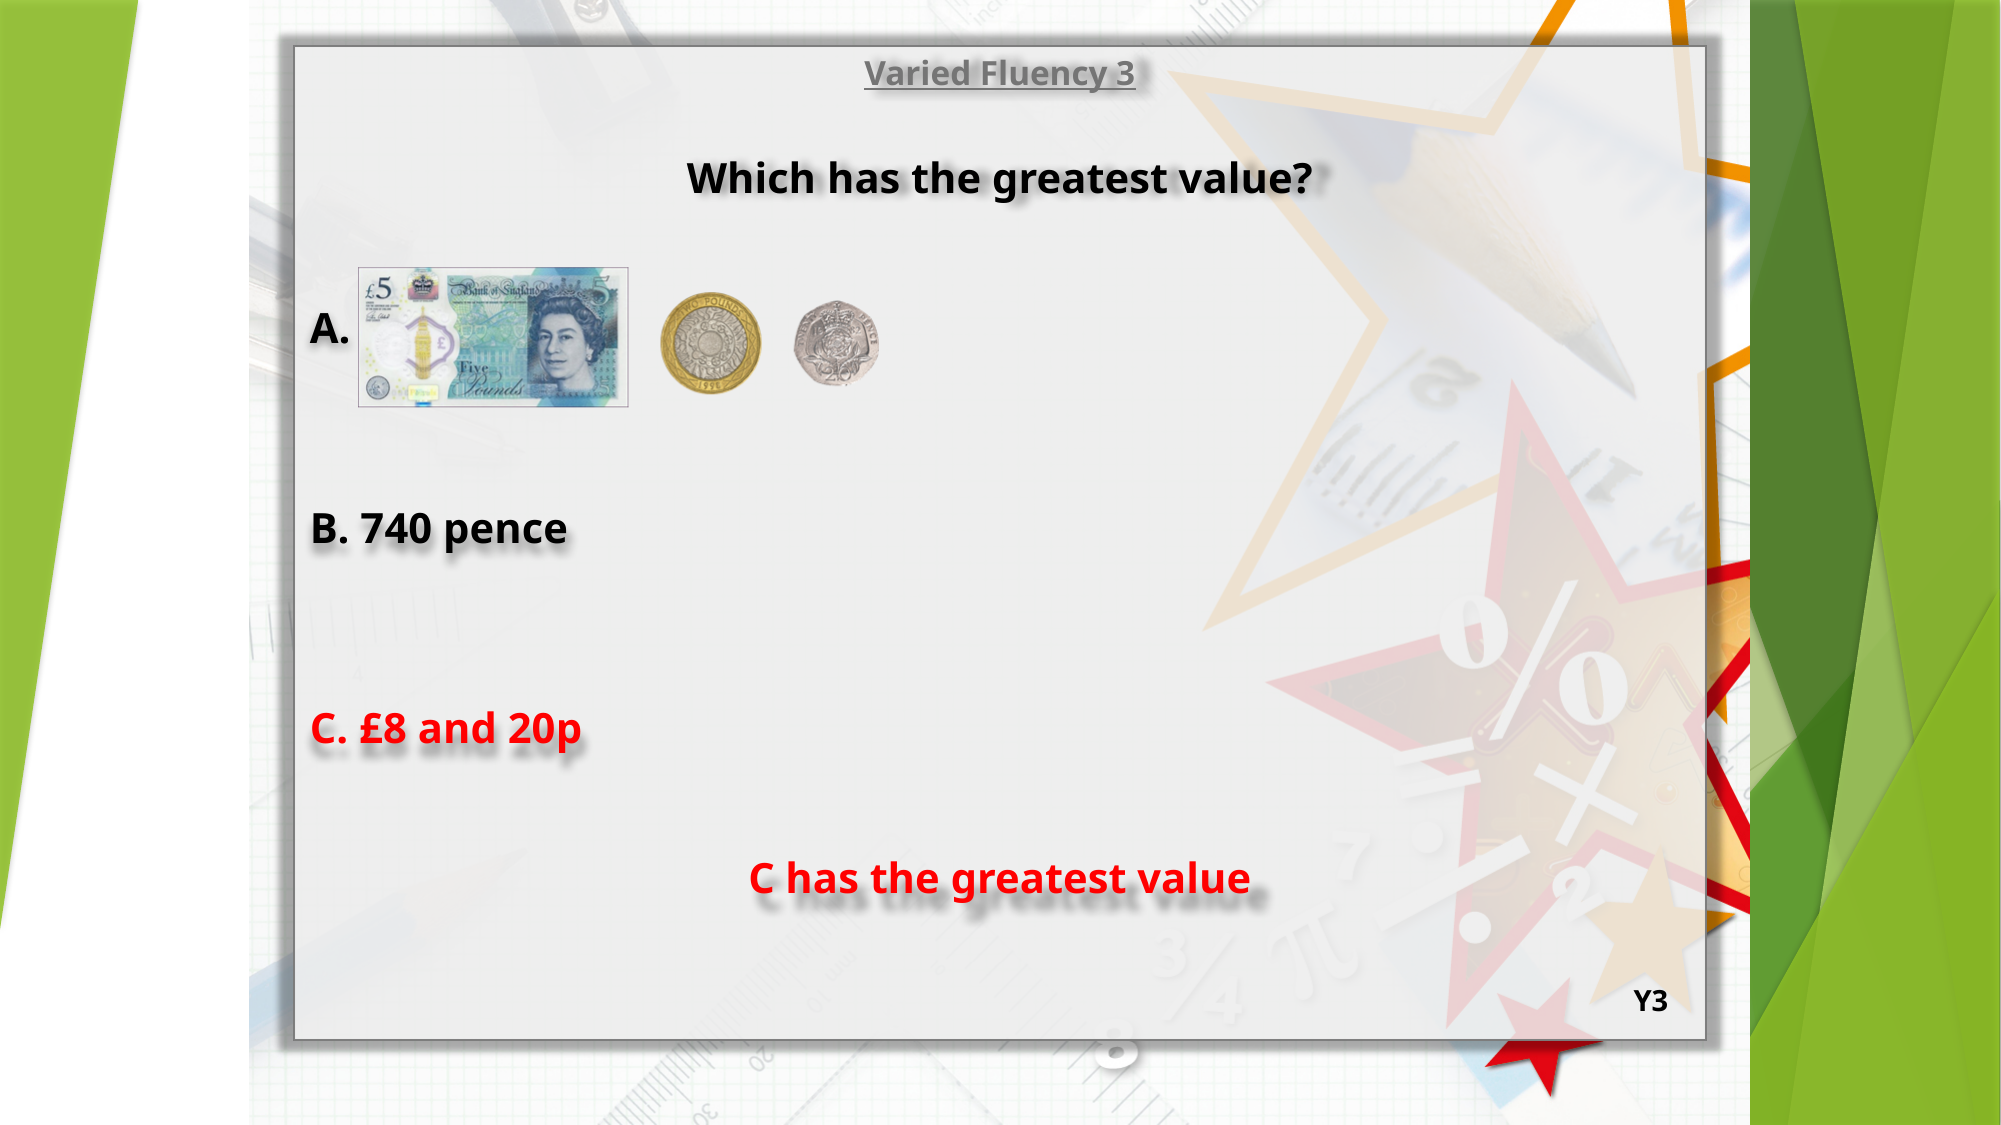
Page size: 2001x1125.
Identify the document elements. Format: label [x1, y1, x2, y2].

picture [249, 0, 1751, 1125]
